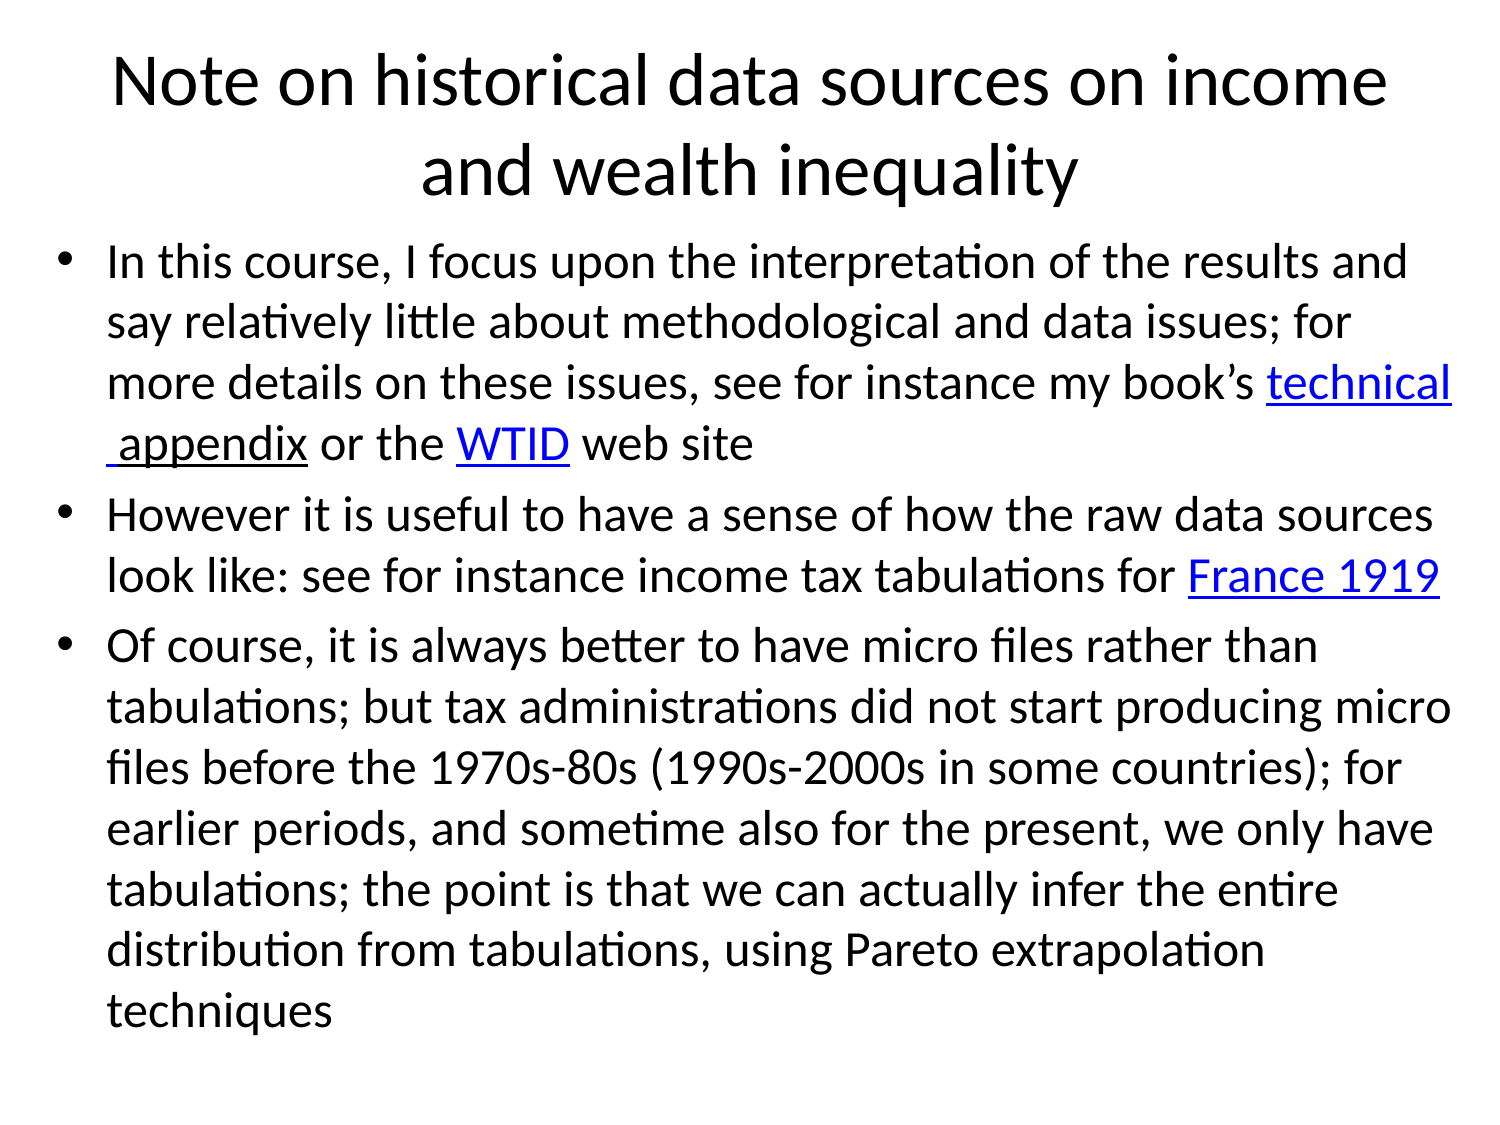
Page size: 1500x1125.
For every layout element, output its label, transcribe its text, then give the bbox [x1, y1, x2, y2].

title Note on historical data sources on income and wealth inequality [75, 45, 1425, 197]
list In this course, I focus upon the interpretation of the results and say relatively little about methodological and data issues; for more details on these issues, see for instance my book’s technical appendix or the WTID web site However it is useful to have a sense of how the raw data sources look like: see for instance income tax tabulations for France 1919 Of course, it is always better to have micro files rather than tabulations; but tax administrations did not start producing micro files before the 1970s-80s (1990s-2000s in some countries); for earlier periods, and sometime also for the present, we only have tabulations; the point is that we can actually infer the entire distribution from tabulations, using Pareto extrapolation techniques [41, 219, 1471, 1071]
